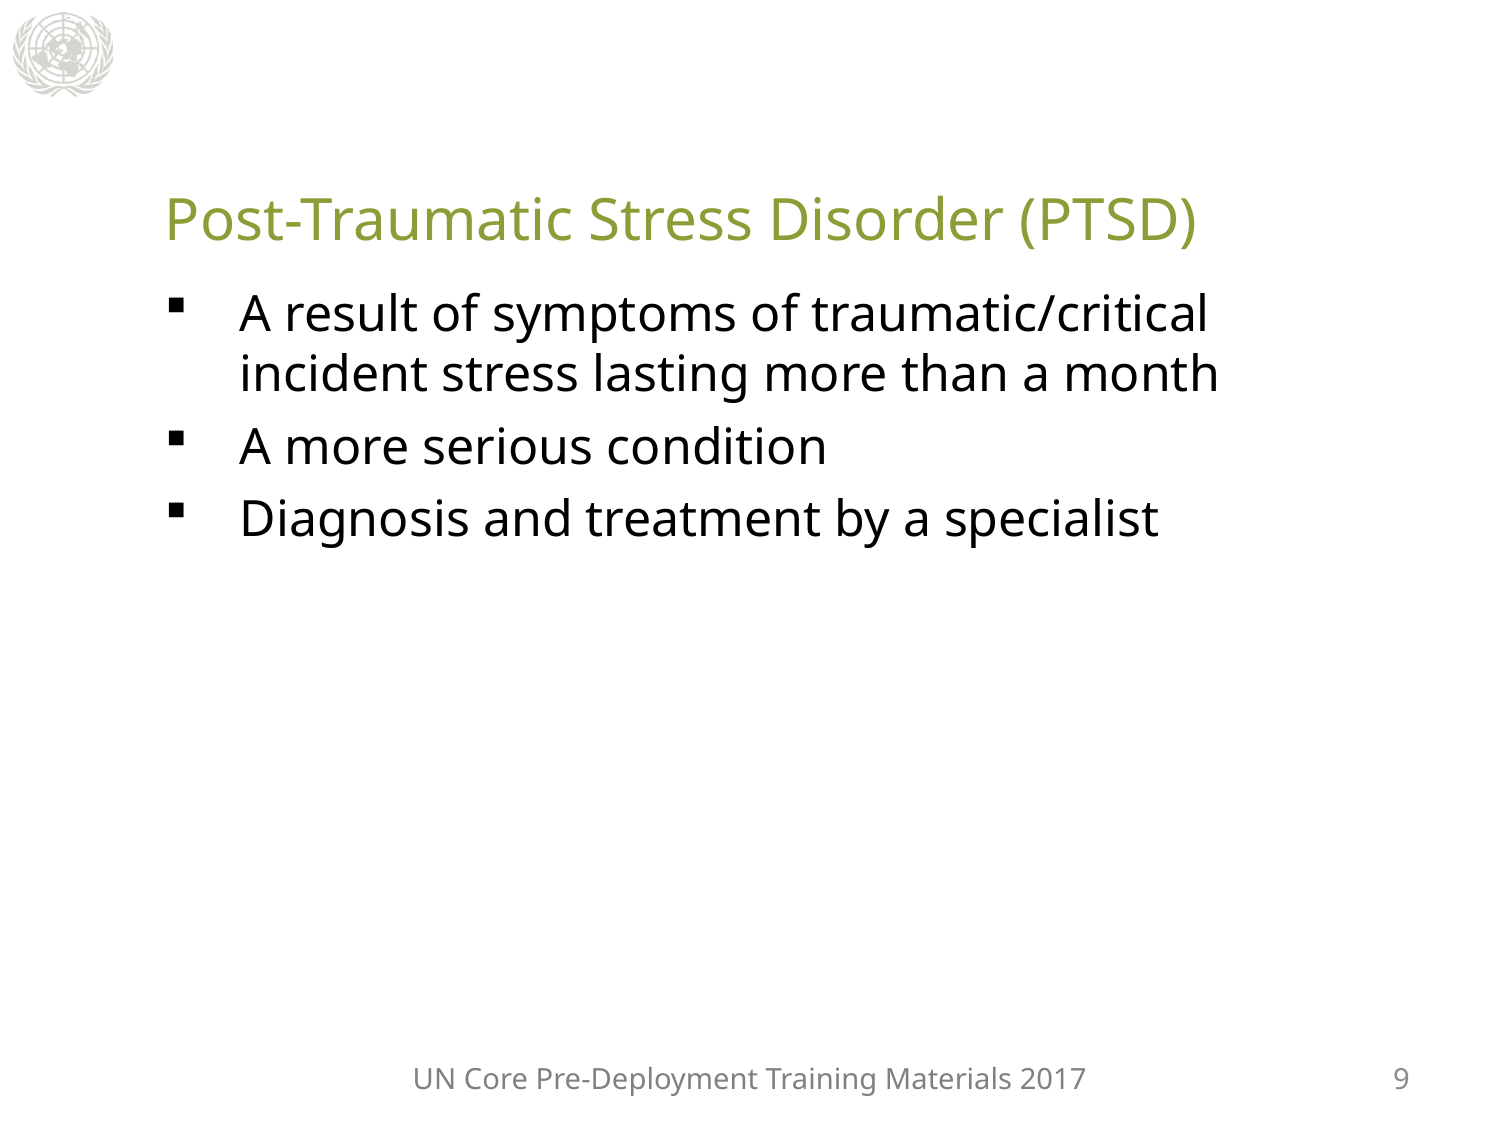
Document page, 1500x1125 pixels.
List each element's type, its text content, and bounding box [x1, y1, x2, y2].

text_box Post-Traumatic Stress Disorder (PTSD) [149, 174, 1363, 260]
text_box UN Core Pre-Deployment Training Materials 2017 [350, 1052, 1150, 1103]
text_box A result of symptoms of traumatic/critical incident stress lasting more than a month A more serious condition Diagnosis and treatment by a specialist [149, 274, 1363, 554]
slide_number 9 [1150, 1052, 1425, 1103]
picture [13, 12, 113, 97]
